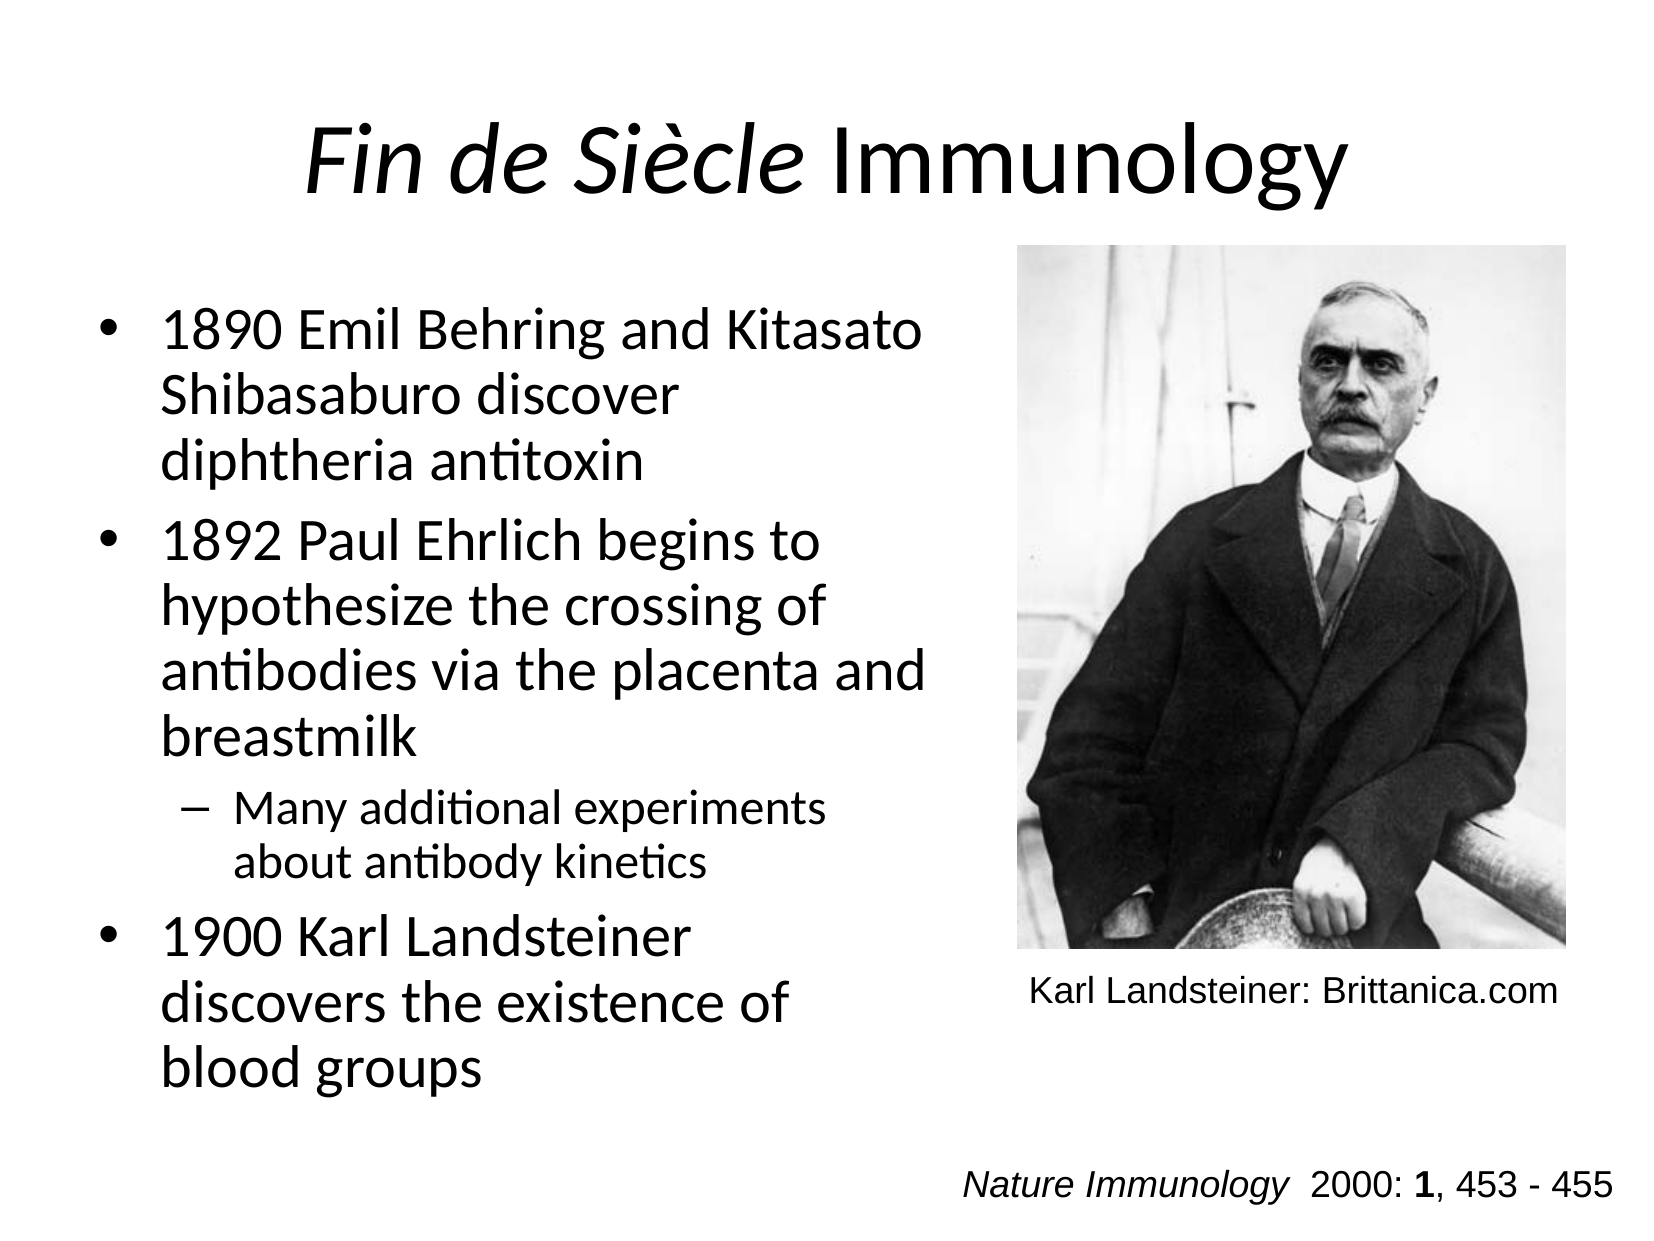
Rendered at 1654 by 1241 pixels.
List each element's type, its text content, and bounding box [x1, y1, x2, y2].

text_box Karl Landsteiner: Brittanica.com [1013, 962, 1608, 1020]
text_box 1890 Emil Behring and Kitasato Shibasaburo discover diphtheria antitoxin 1892 Paul Ehrlich begins to hypothesize the crossing of antibodies via the placenta and breastmilk Many additional experiments about antibody kinetics 1900 Karl Landsteiner discovers the existence of blood groups [82, 289, 948, 1109]
text_box Fin de Siècle Immunology [82, 49, 1571, 257]
text_box Nature Immunology 2000: 1, 453 - 455 [947, 1156, 1636, 1214]
picture [1017, 244, 1567, 949]
